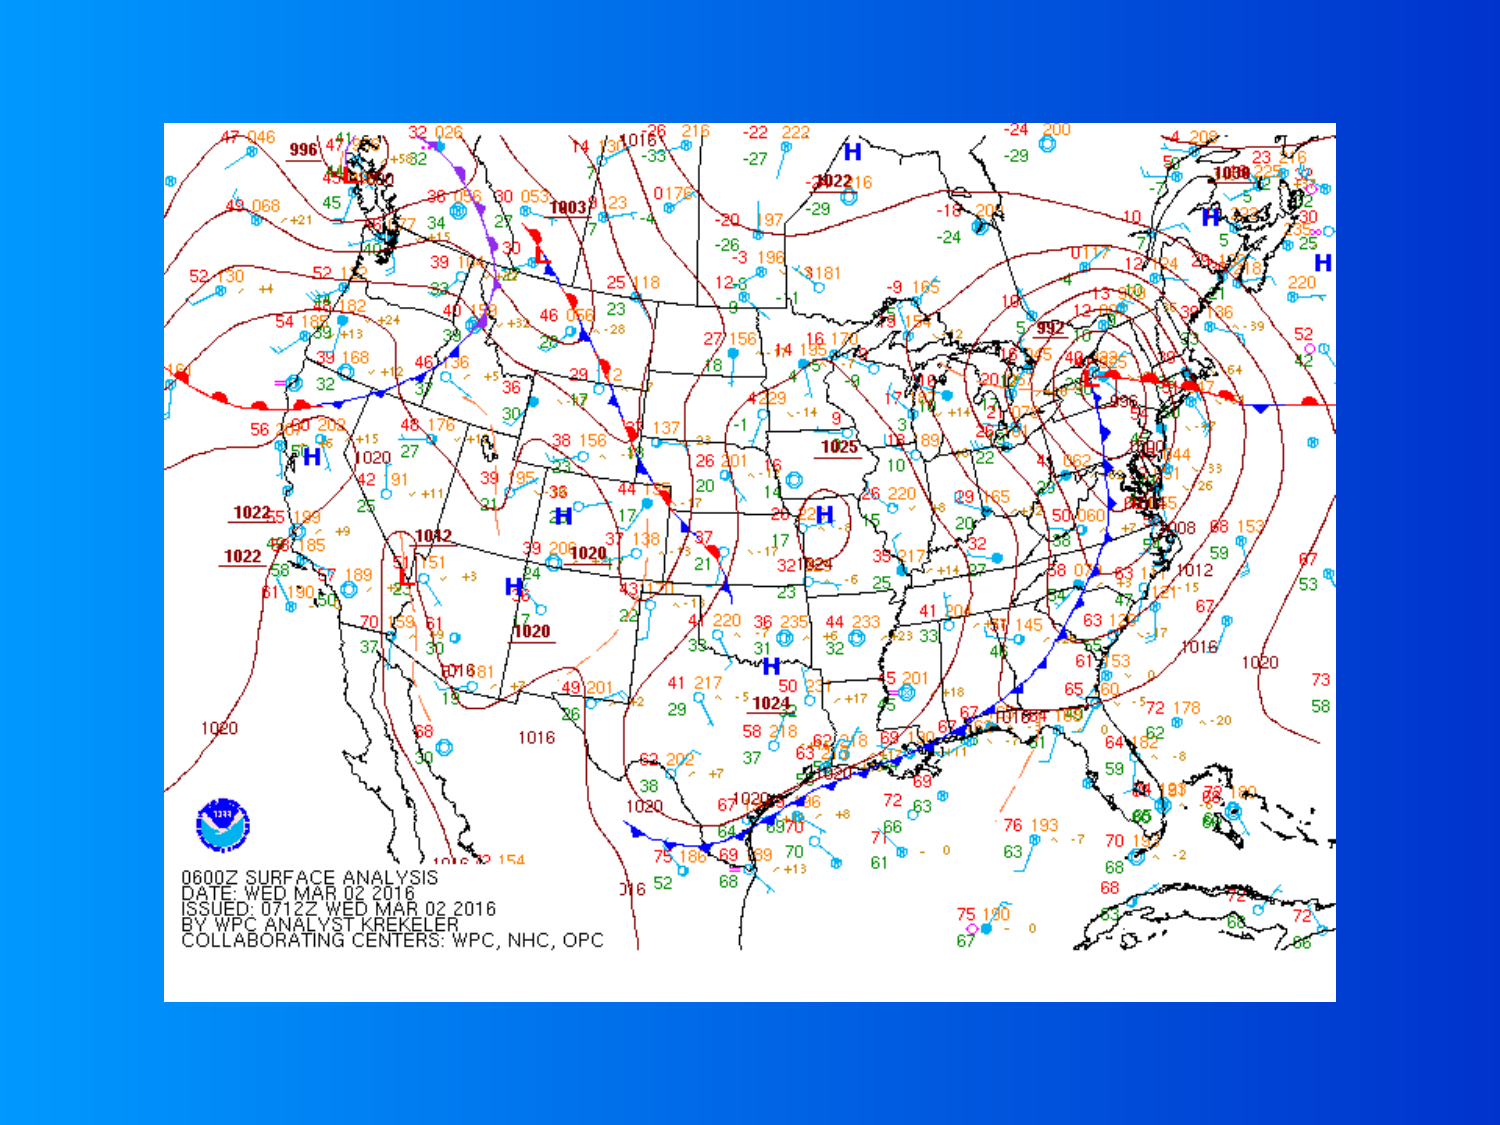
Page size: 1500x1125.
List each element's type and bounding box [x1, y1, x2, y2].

picture [163, 123, 1337, 1002]
